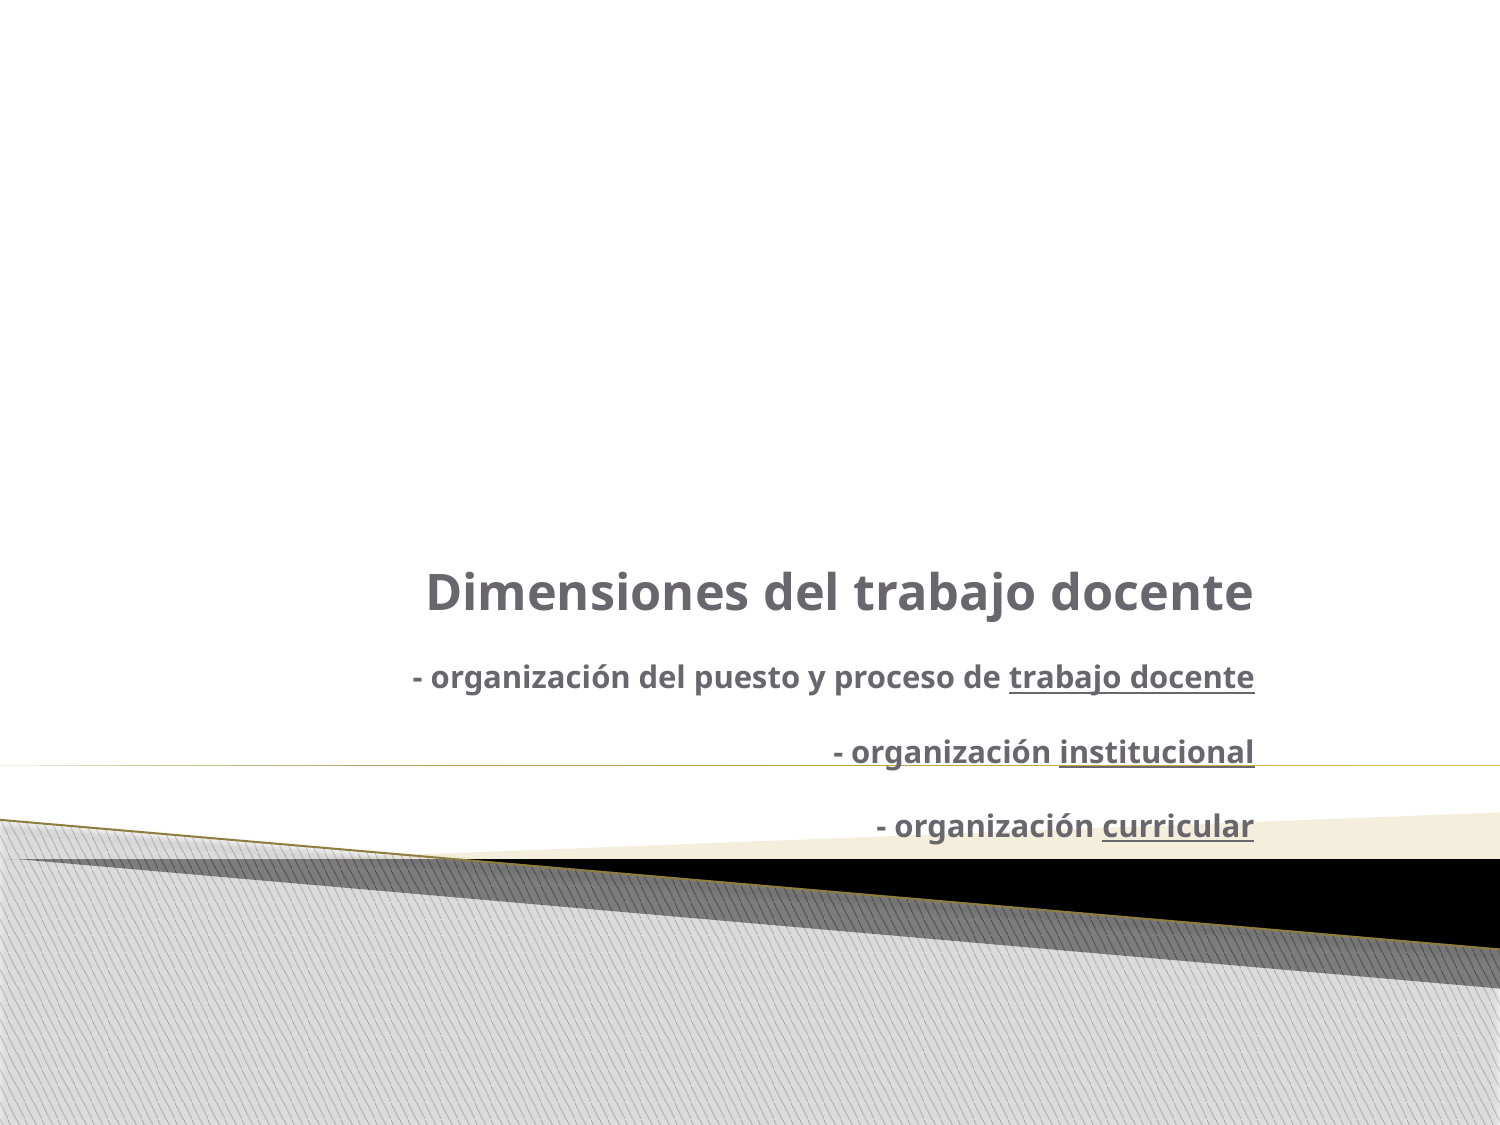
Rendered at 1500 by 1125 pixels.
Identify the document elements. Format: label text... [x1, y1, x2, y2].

picture [5, 859, 1500, 989]
title Dimensiones del trabajo docente - organización del puesto y proceso de trabajo docente - organización institucional - organización curricular [112, 550, 1270, 851]
